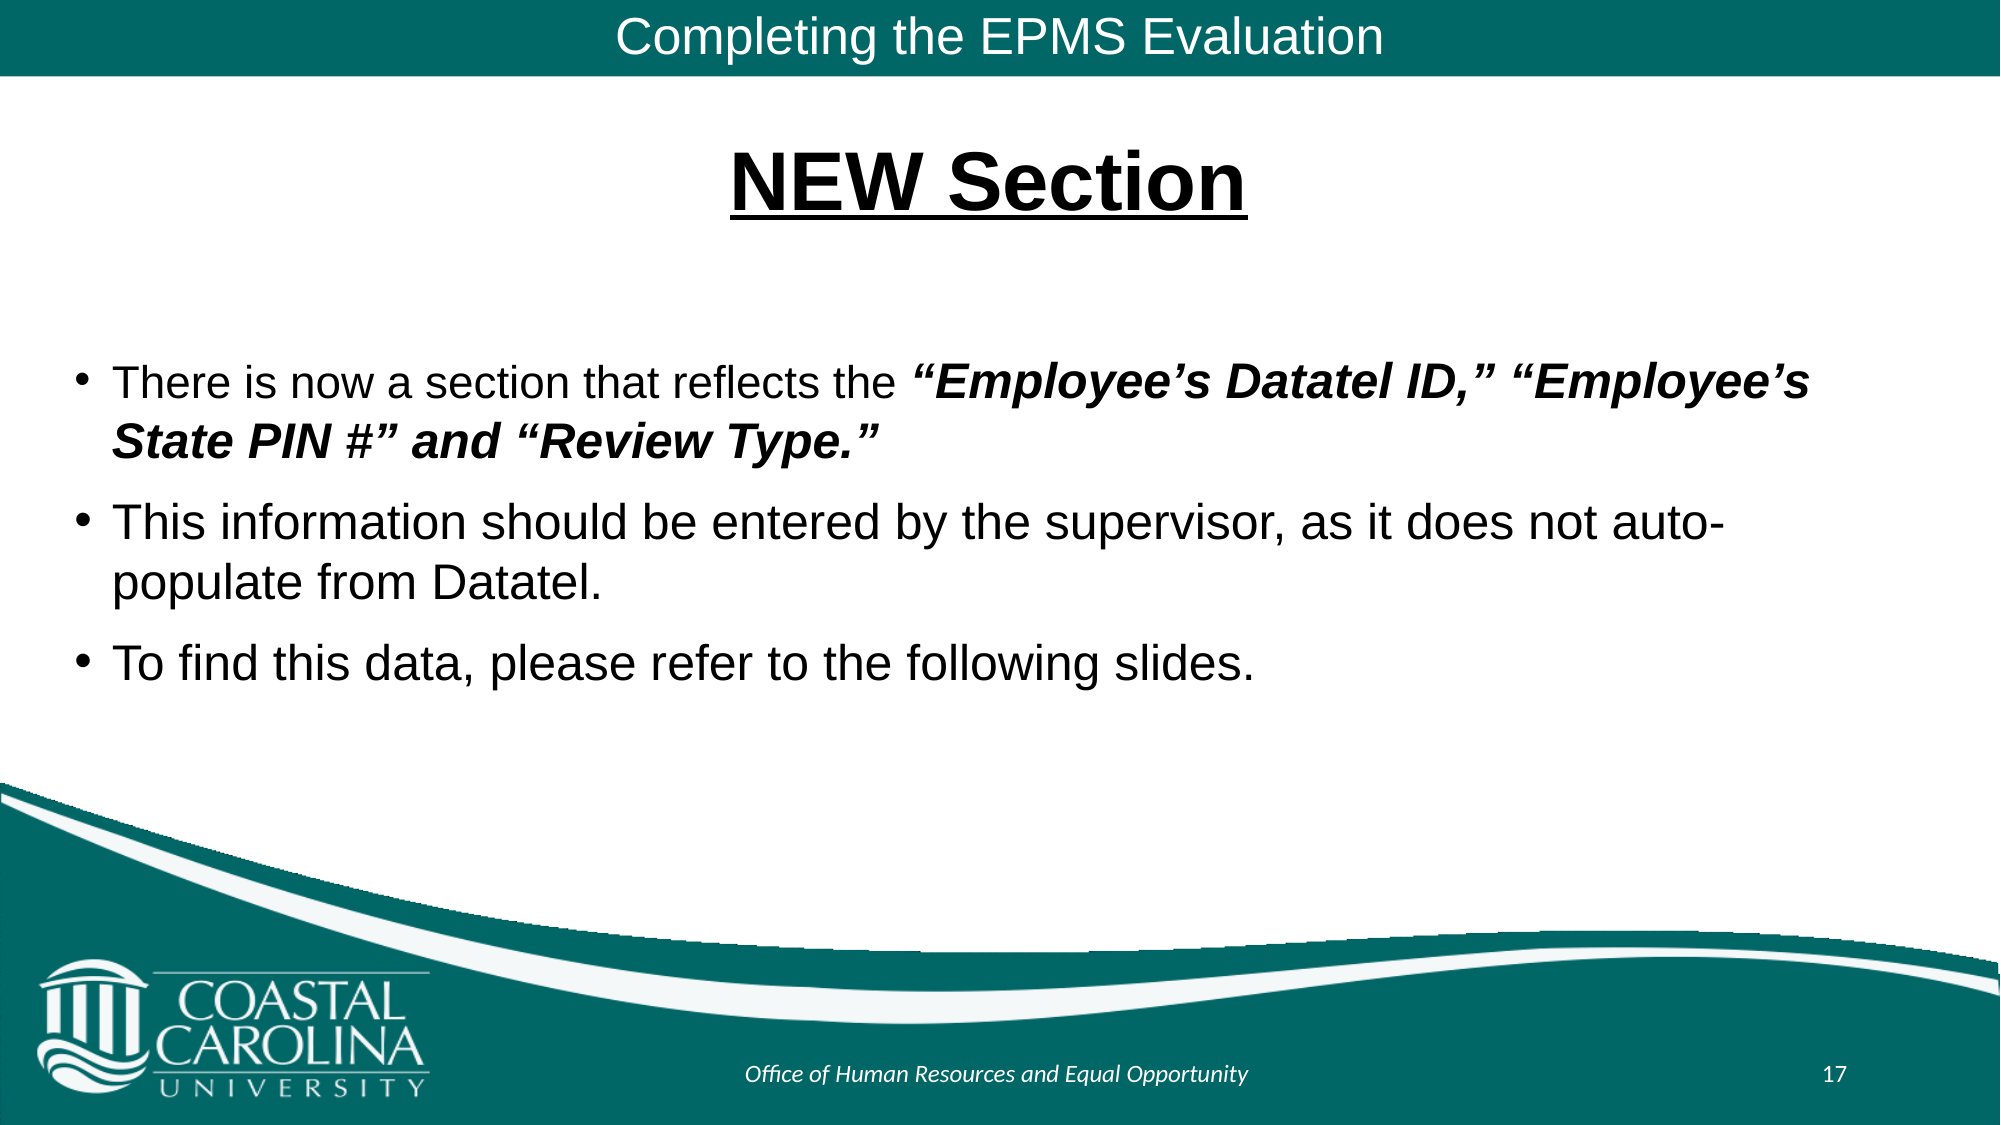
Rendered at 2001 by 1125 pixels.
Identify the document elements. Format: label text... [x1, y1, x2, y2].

text_box Completing the EPMS Evaluation [0, 0, 2000, 77]
picture [0, 783, 2000, 1125]
list NEW Section There is now a section that reflects the “Employee’s Datatel ID,” “Employee’s State PIN #” and “Review Type.” This information should be entered by the supervisor, as it does not auto-populate from Datatel. To find this data, please refer to the following slides. [59, 120, 1919, 783]
